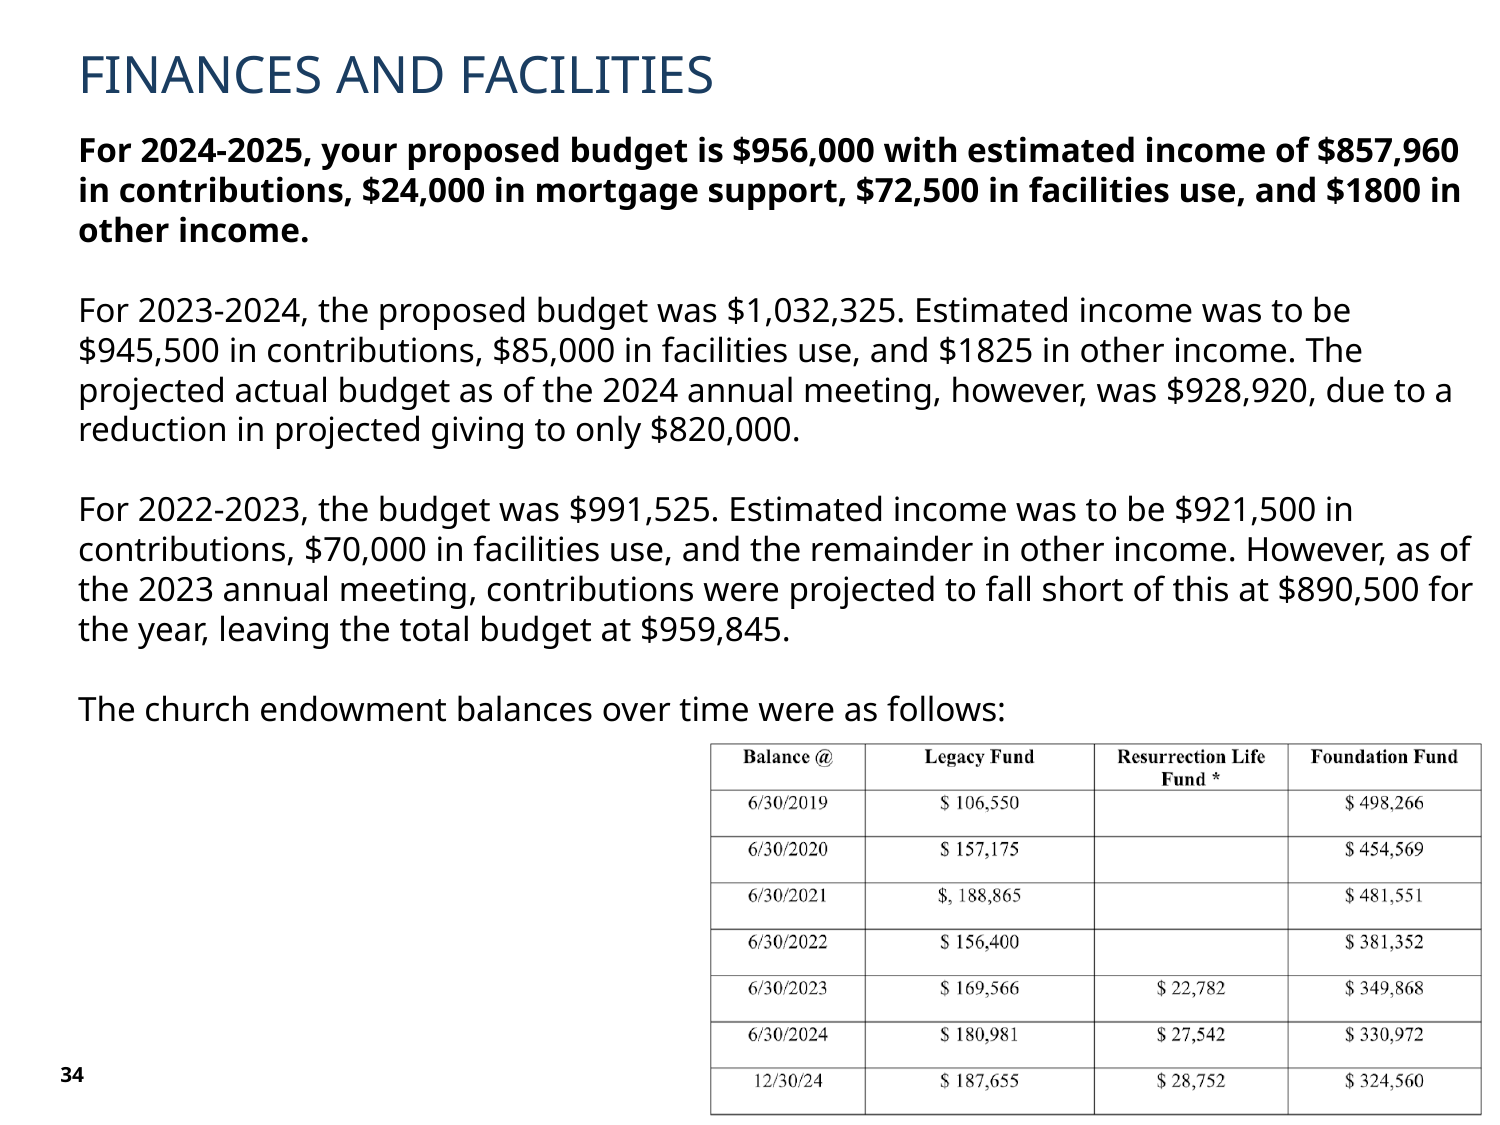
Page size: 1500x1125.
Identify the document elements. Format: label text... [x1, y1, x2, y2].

picture [675, 733, 1500, 1125]
text_box ‹#› [45, 1054, 111, 1098]
text_box For 2024-2025, your proposed budget is $956,000 with estimated income of $857,960 in contributions, $24,000 in mortgage support, $72,500 in facilities use, and $1800 in other income. For 2023-2024, the proposed budget was $1,032,325. Estimated income was to be $945,500 in contributions, $85,000 in facilities use, and $1825 in other income. The projected actual budget as of the 2024 annual meeting, however, was $928,920, due to a reduction in projected giving to only $820,000. For 2022-2023, the budget was $991,525. Estimated income was to be $921,500 in contributions, $70,000 in facilities use, and the remainder in other income. However, as of the 2023 annual meeting, contributions were projected to fall short of this at $890,500 for the year, leaving the total budget at $959,845. The church endowment balances over time were as follows: [78, 121, 1500, 776]
text_box FINANCES AND FACILITIES [78, 34, 992, 112]
